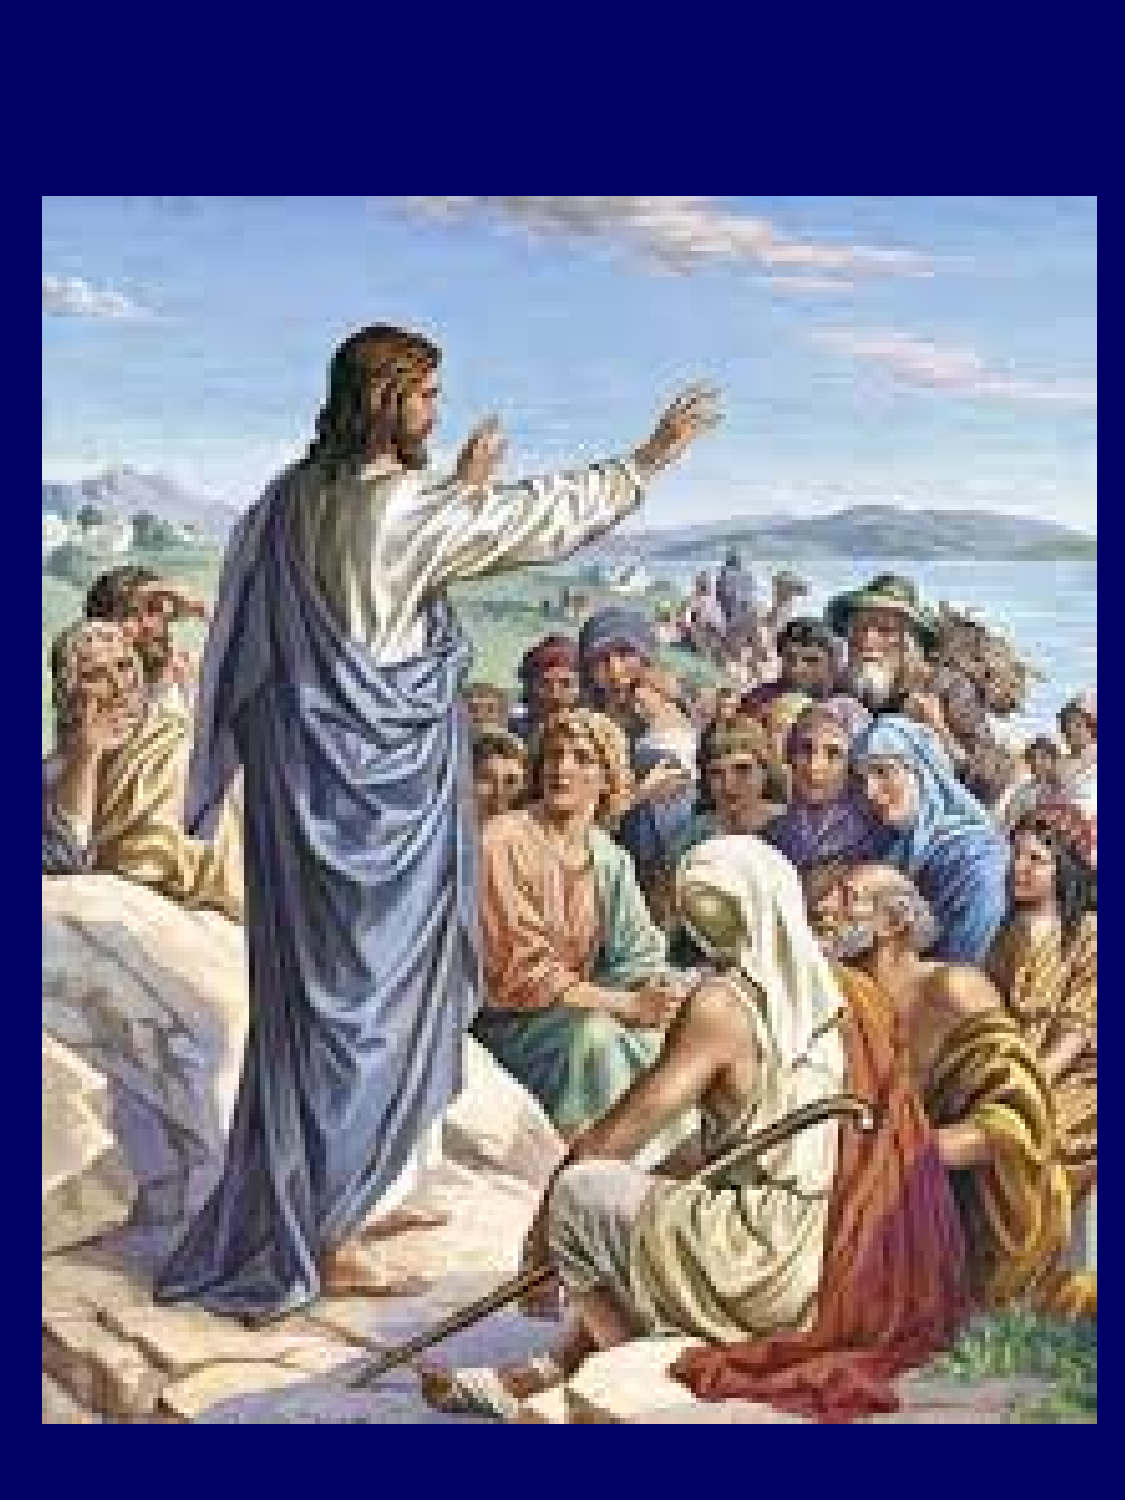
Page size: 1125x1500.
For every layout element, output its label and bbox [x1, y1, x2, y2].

picture [42, 196, 1098, 1424]
